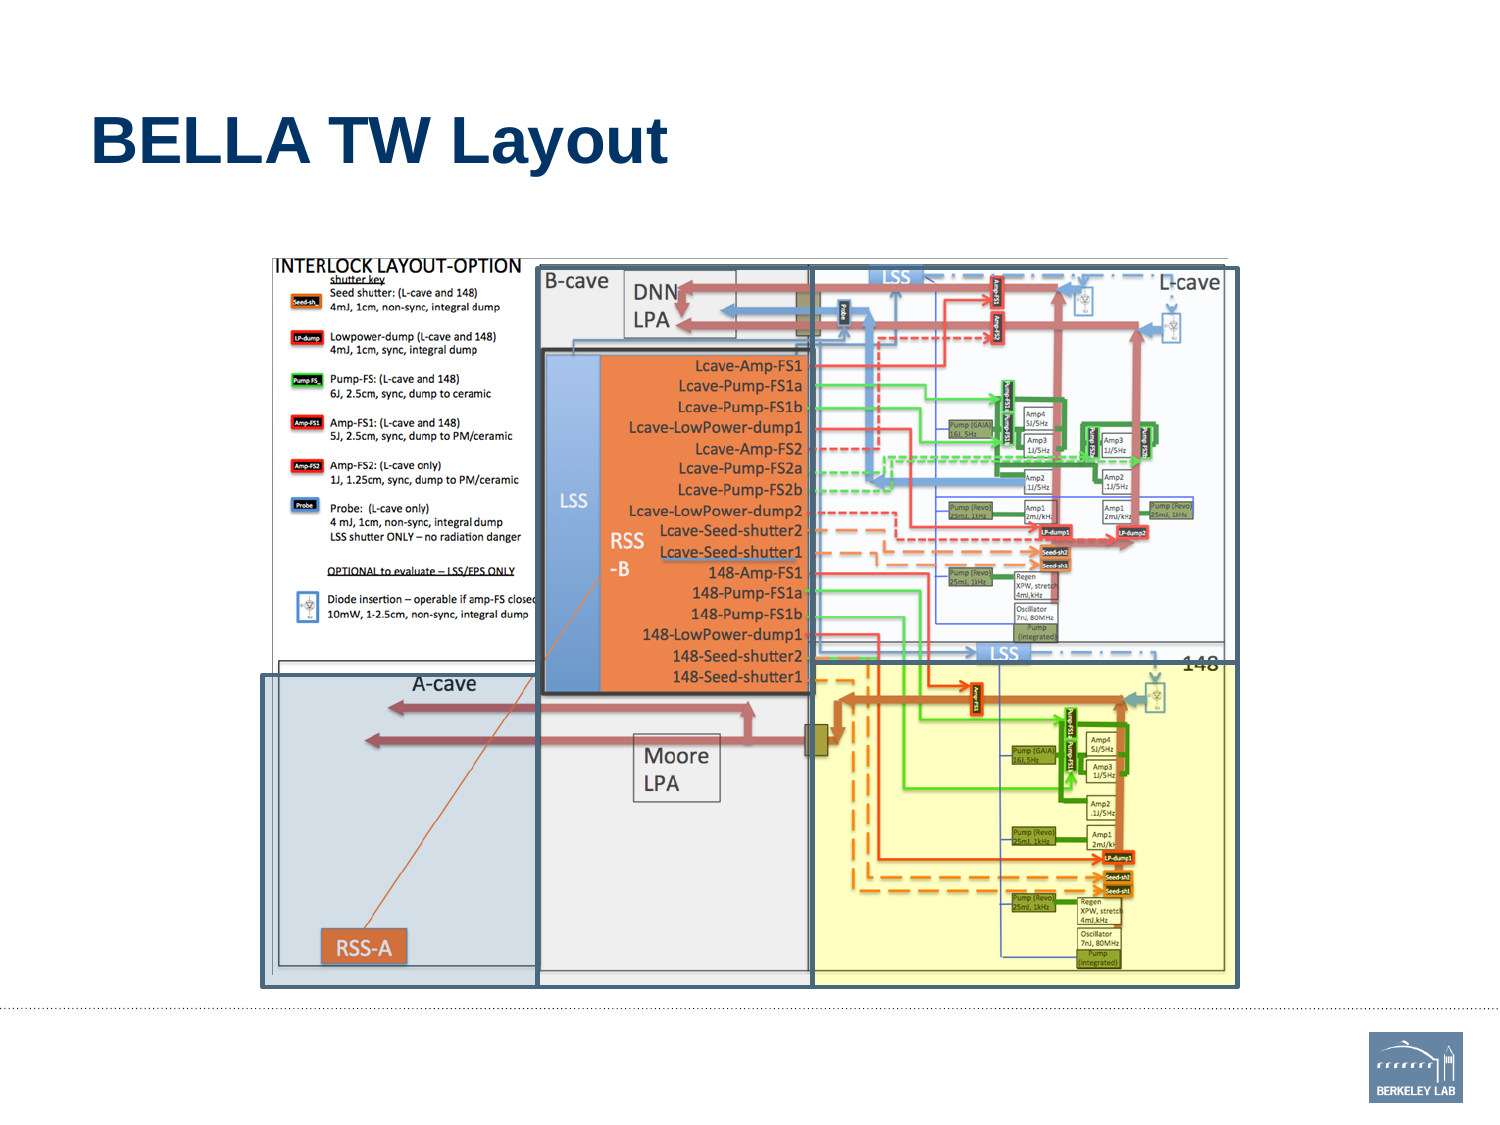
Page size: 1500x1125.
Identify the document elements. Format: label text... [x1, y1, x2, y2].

text_box [1233, 266, 1240, 660]
text_box [260, 673, 535, 989]
title BELLA TW Layout [75, 42, 1425, 231]
picture [1369, 1032, 1463, 1103]
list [271, 257, 1229, 975]
text_box [810, 660, 1240, 989]
text_box [535, 983, 810, 989]
